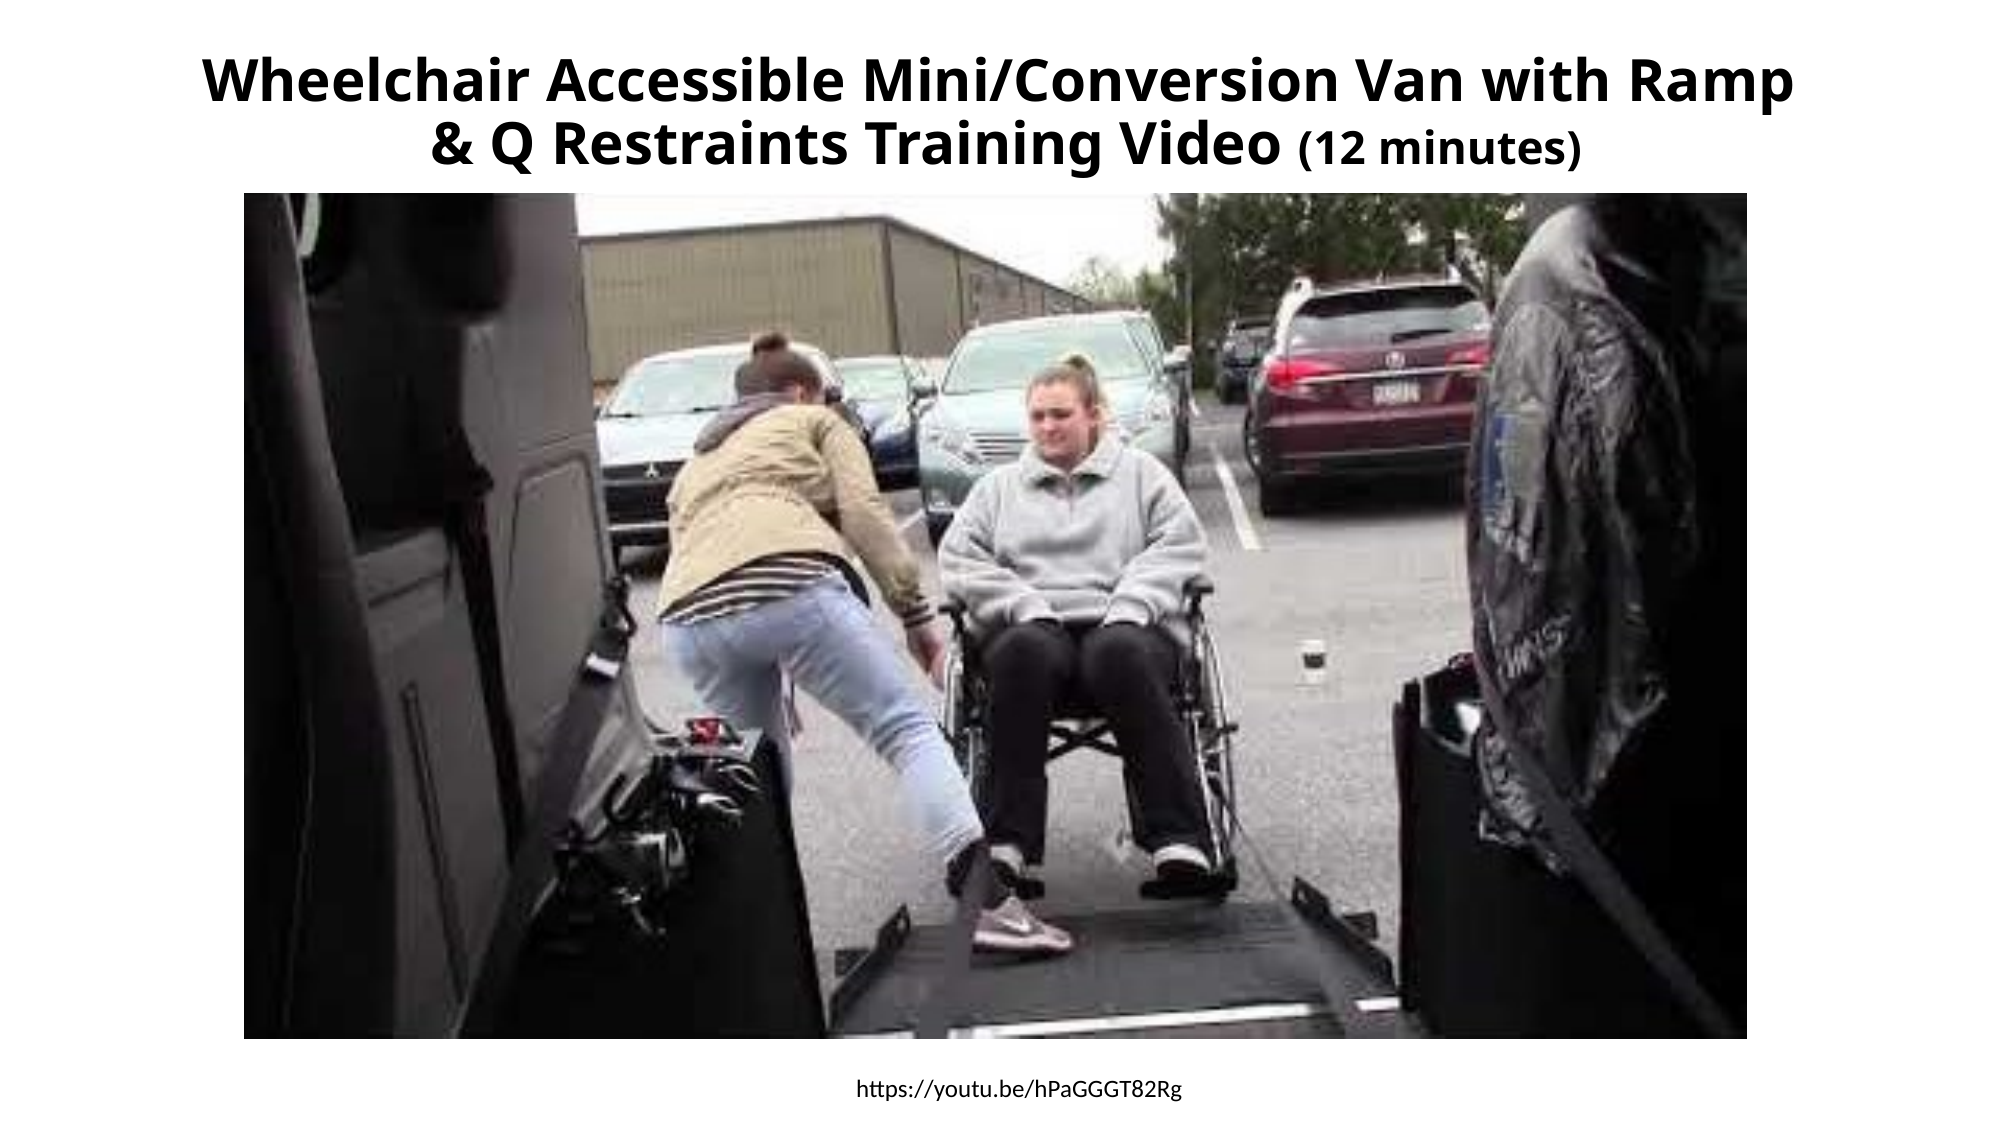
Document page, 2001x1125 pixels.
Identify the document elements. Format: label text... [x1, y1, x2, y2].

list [243, 193, 1748, 1039]
title Wheelchair Accessible Mini/Conversion Van with Ramp & Q Restraints Training Video (12 minutes) [36, 14, 1977, 215]
text_box https://youtu.be/hPaGGGT82Rg [641, 1065, 1398, 1110]
